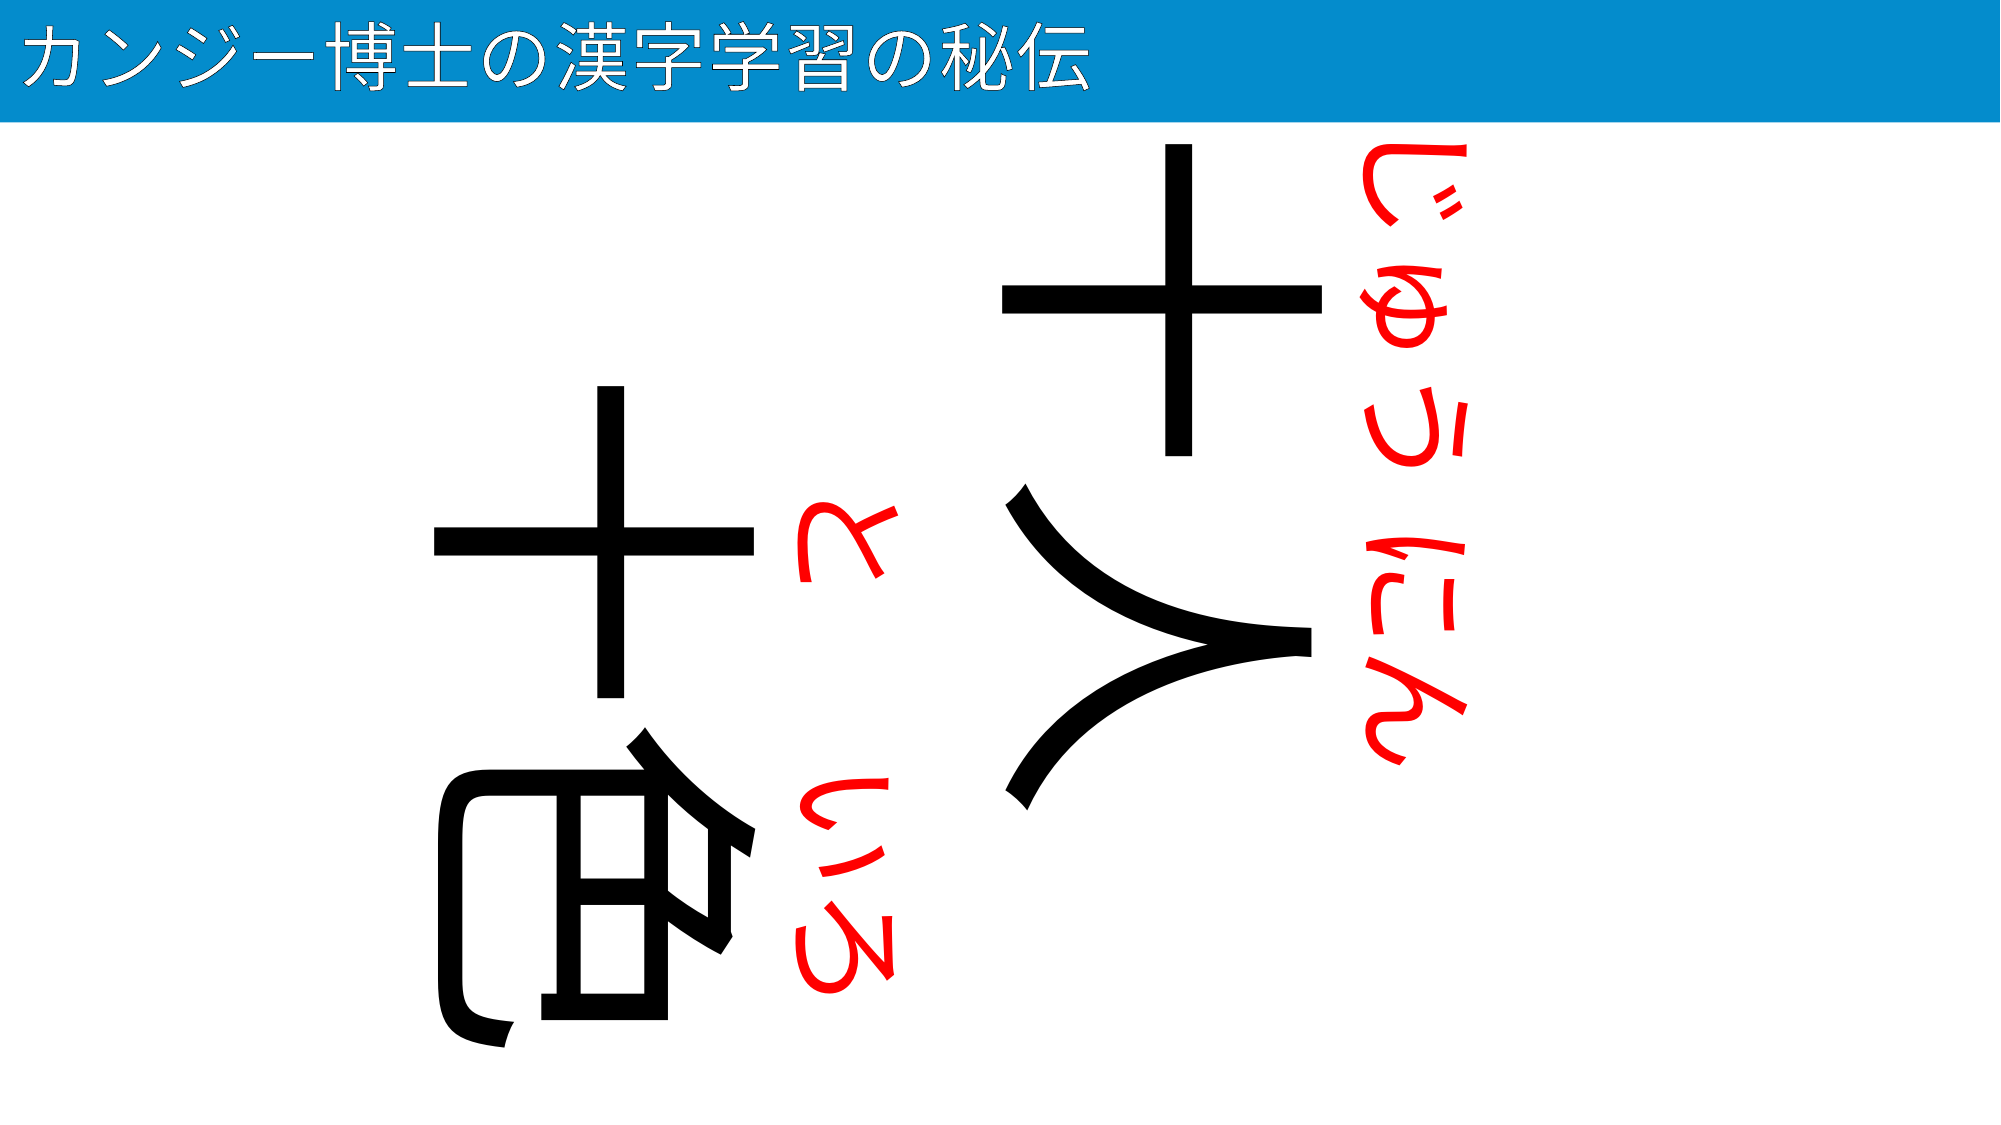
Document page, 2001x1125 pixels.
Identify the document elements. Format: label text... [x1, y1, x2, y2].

text_box と [752, 463, 935, 605]
text_box じゅう [1320, 102, 1503, 496]
text_box 十人 [934, 110, 1387, 882]
slide_number 61 [1712, 0, 2000, 123]
title カンジー博士の漢字学習の秘伝 [0, 0, 1712, 123]
text_box にん [1320, 507, 1503, 776]
text_box いろ [752, 747, 935, 1016]
text_box 十色 [366, 352, 818, 1125]
